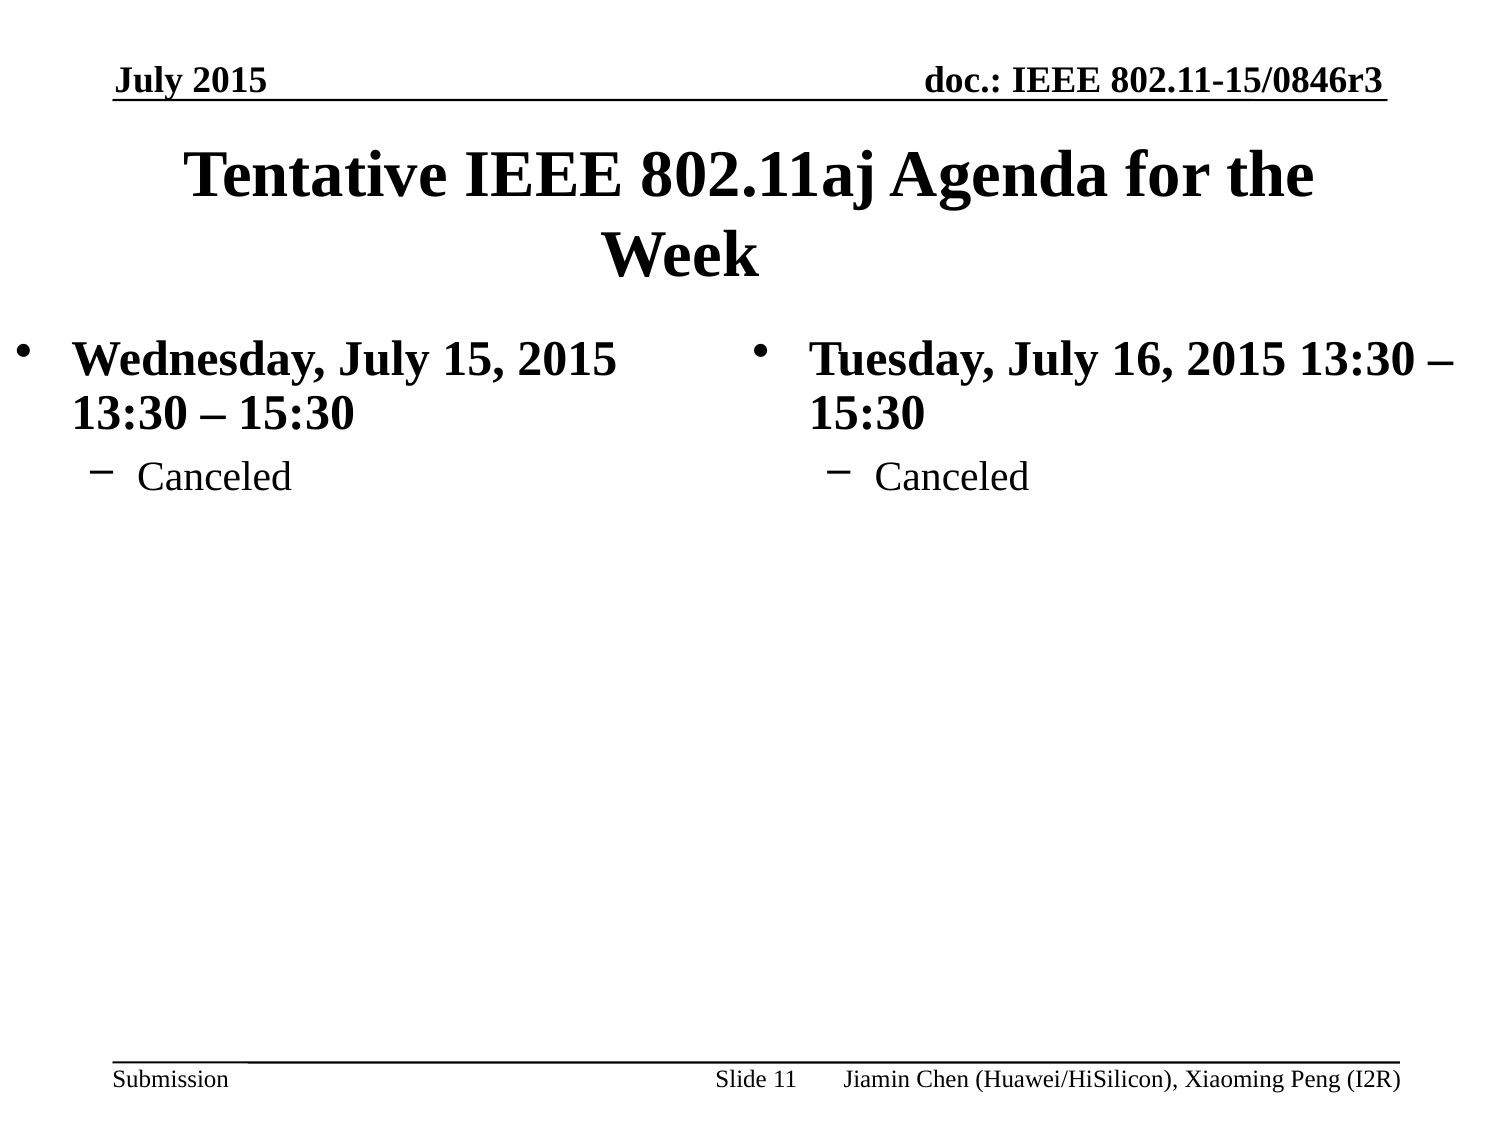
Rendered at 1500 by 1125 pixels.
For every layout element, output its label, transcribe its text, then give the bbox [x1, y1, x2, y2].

list Wednesday, July 15, 2015 13:30 – 15:30 Canceled [0, 324, 738, 1000]
slide_number Slide 11 [712, 1061, 773, 1093]
footer Jiamin Chen (Huawei/HiSilicon), Xiaoming Peng (I2R) [773, 1061, 1402, 1124]
title Tentative IEEE 802.11aj Agenda for the Week [112, 162, 1388, 324]
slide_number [114, 54, 270, 101]
list Tuesday, July 16, 2015 13:30 – 15:30 Canceled [737, 324, 1500, 990]
